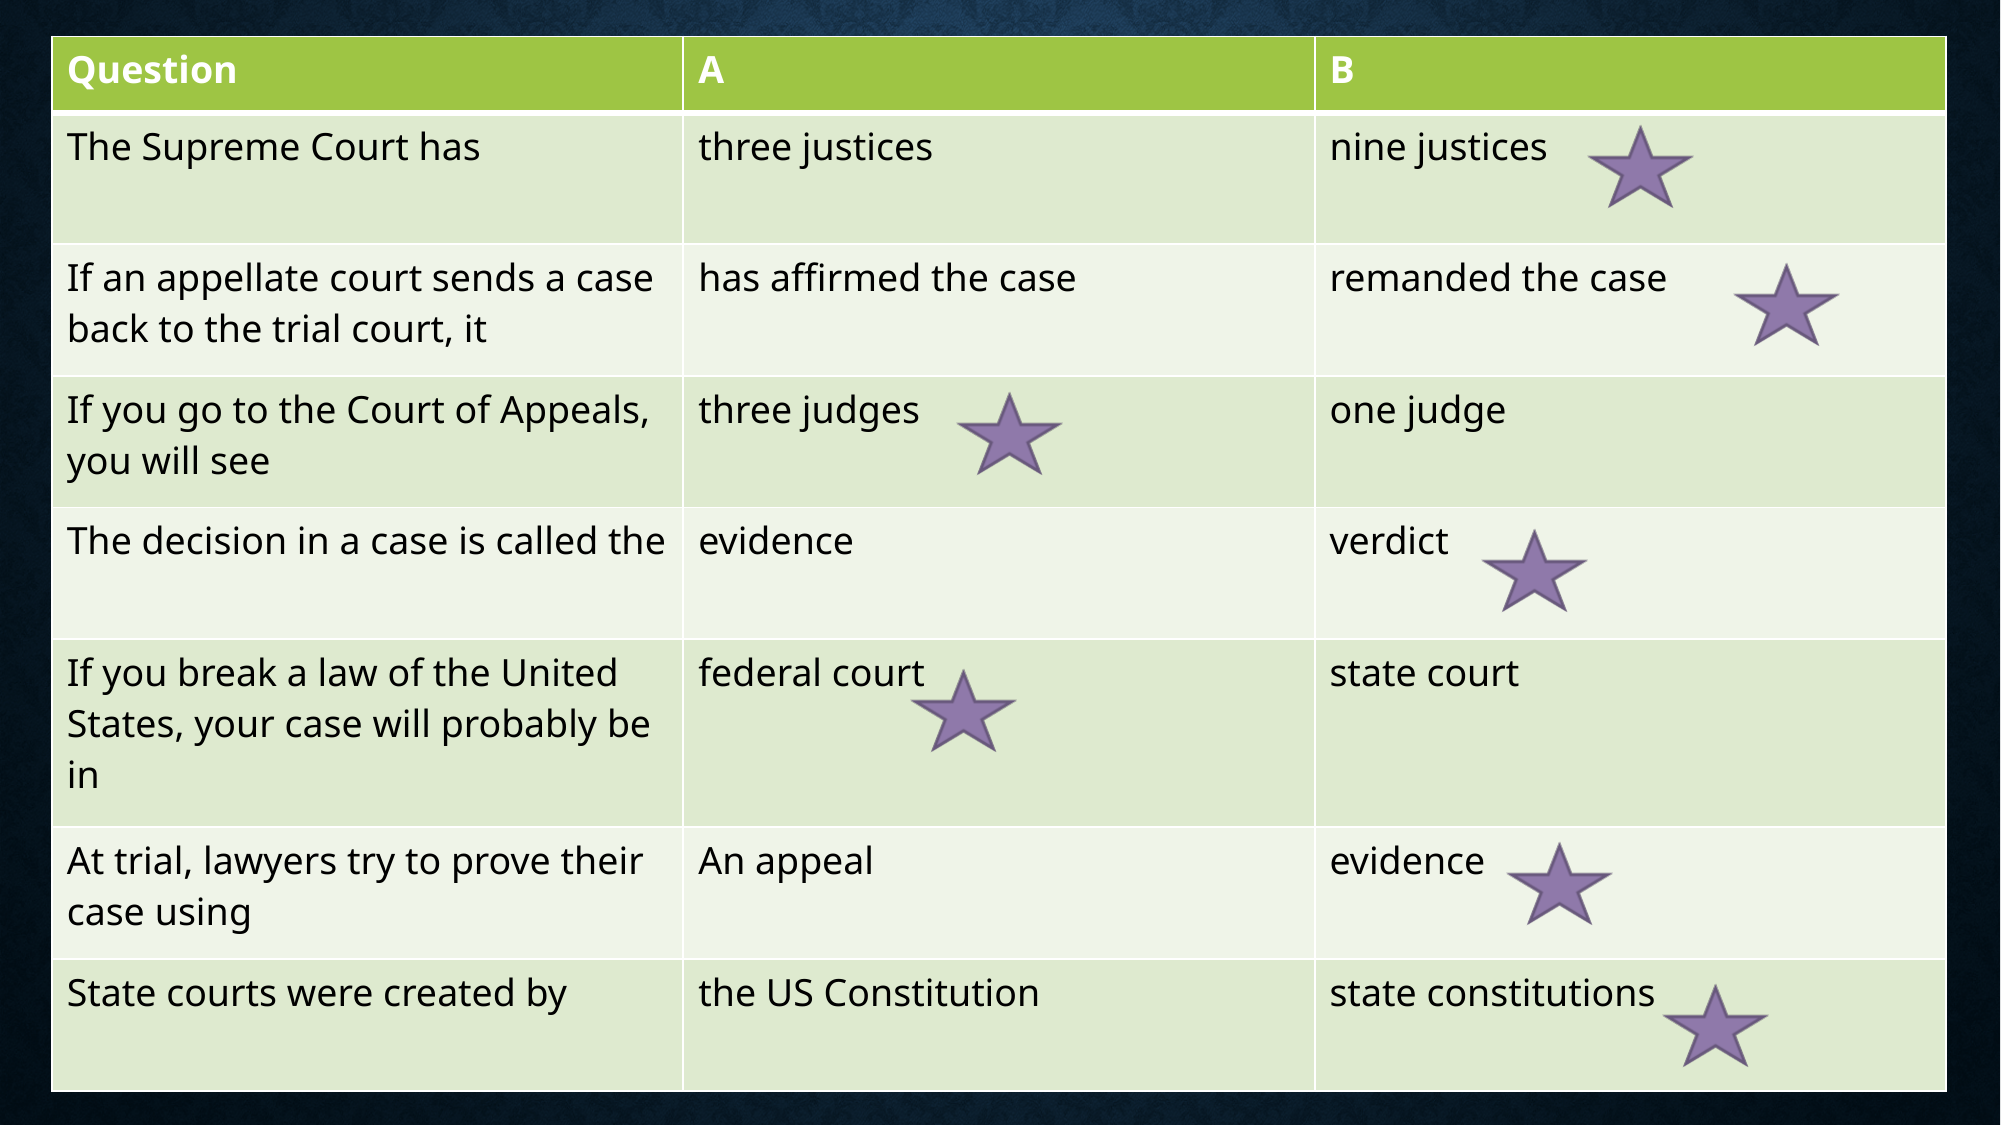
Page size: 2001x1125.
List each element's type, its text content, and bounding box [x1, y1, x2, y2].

table_cell State courts were created by [53, 960, 682, 1090]
table_cell the US Constitution [684, 960, 1314, 1090]
table_cell has affirmed the case [684, 245, 1314, 375]
table_cell three judges [684, 377, 1314, 507]
table_cell If you break a law of the United States, your case will probably be in [53, 640, 682, 826]
picture [955, 390, 1063, 476]
table_cell remanded the case [1316, 245, 1945, 375]
picture [1732, 262, 1840, 348]
table_cell The decision in a case is called the [53, 508, 682, 638]
table_cell verdict [1316, 508, 1945, 638]
table_header B [1316, 37, 1945, 110]
table_cell state constitutions [1316, 960, 1945, 1090]
table_header Question [53, 37, 682, 110]
table_cell If an appellate court sends a case back to the trial court, it [53, 245, 682, 375]
table_cell nine justices [1316, 116, 1945, 243]
table_cell The Supreme Court has [53, 116, 682, 243]
table_cell evidence [1316, 828, 1945, 958]
table_cell If you go to the Court of Appeals, you will see [53, 377, 682, 507]
table_cell one judge [1316, 377, 1945, 507]
table_header A [684, 37, 1314, 110]
picture [1505, 840, 1613, 926]
picture [910, 667, 1018, 753]
table_cell three justices [684, 116, 1314, 243]
picture [1586, 123, 1694, 209]
table_cell An appeal [684, 828, 1314, 958]
table_cell At trial, lawyers try to prove their case using [53, 828, 682, 958]
picture [1480, 528, 1588, 614]
table_cell state court [1316, 640, 1945, 826]
table_cell federal court [684, 640, 1314, 826]
table_cell evidence [684, 508, 1314, 638]
picture [1661, 983, 1769, 1069]
